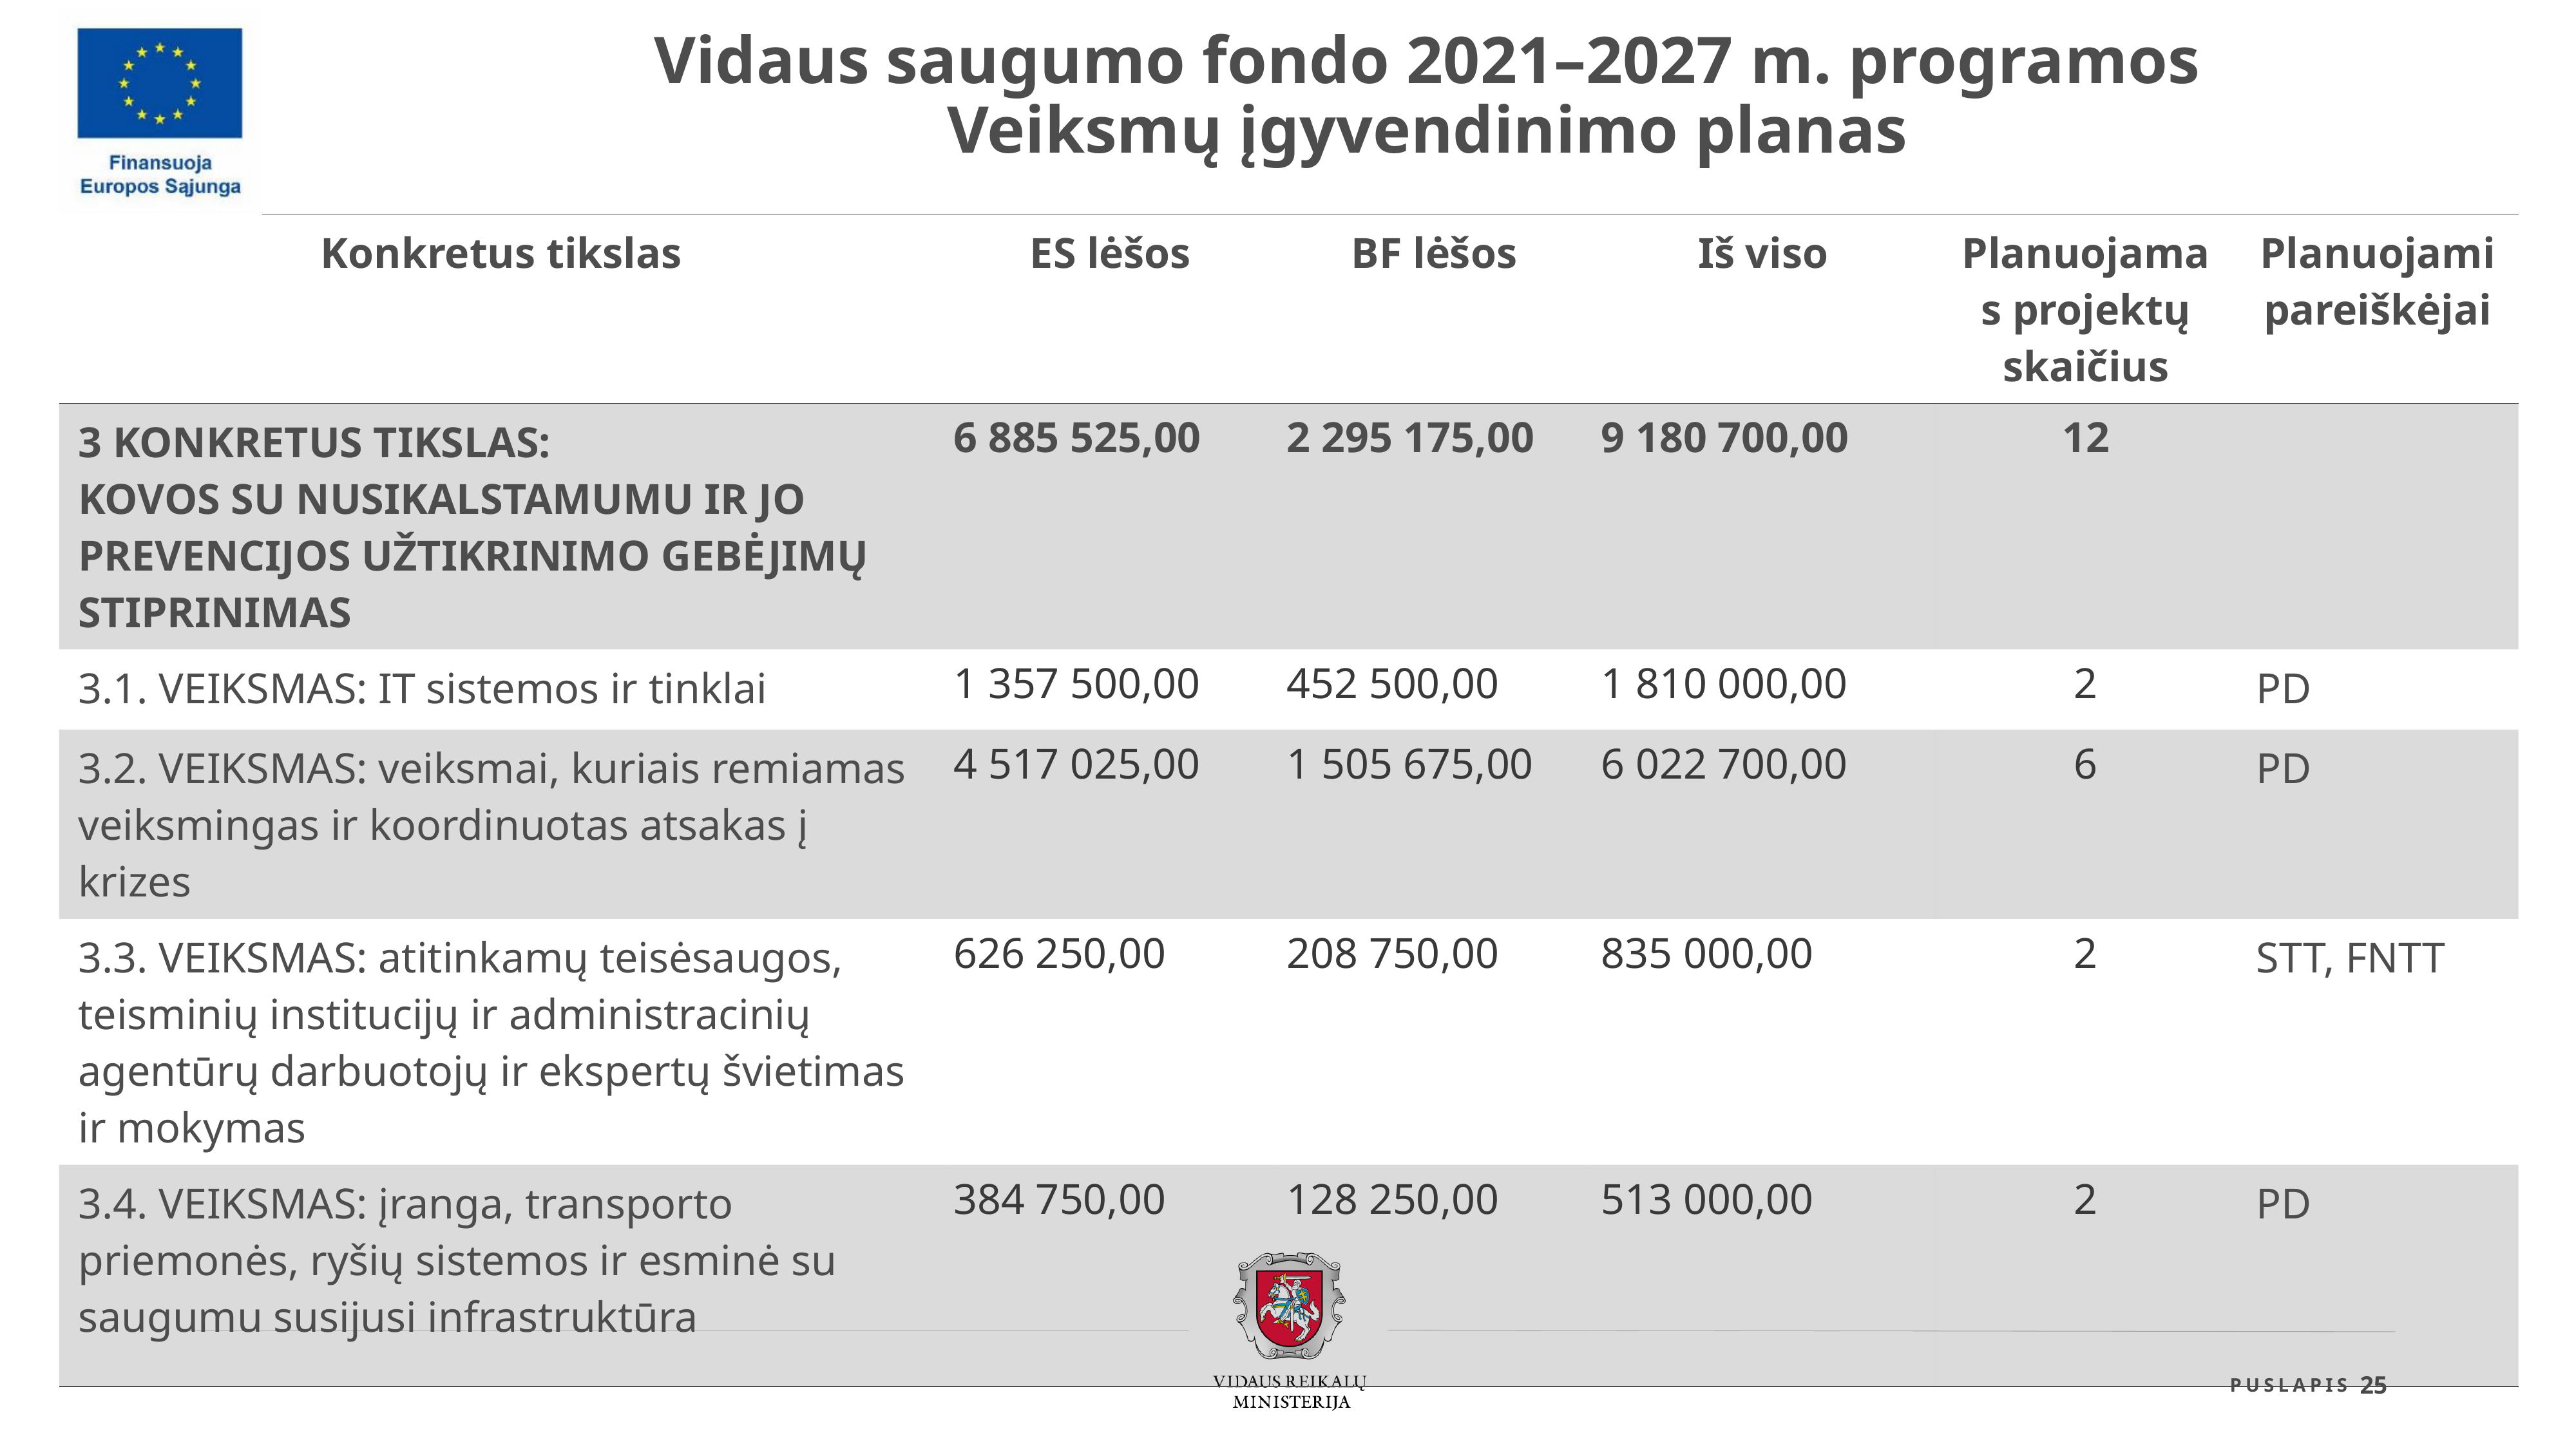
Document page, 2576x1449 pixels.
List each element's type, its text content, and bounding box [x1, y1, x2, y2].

table_cell 1 505 675,00 [1277, 730, 1592, 919]
table_cell 9 180 700,00 [1592, 404, 1935, 649]
table_cell STT, FNTT [2237, 919, 2519, 1165]
table_header ES lėšos [944, 214, 1277, 403]
table_cell 2 295 175,00 [1277, 404, 1592, 649]
table_cell 6 022 700,00 [1592, 730, 1935, 919]
table_header Iš viso [1592, 214, 1935, 403]
table_cell 128 250,00 [1277, 1165, 1592, 1386]
table_cell 1 810 000,00 [1592, 649, 1935, 730]
picture [59, 8, 262, 214]
table_cell 4 517 025,00 [944, 730, 1277, 919]
table_cell 6 885 525,00 [944, 404, 1277, 649]
table_cell PD [2237, 649, 2519, 730]
table_cell 3.3. VEIKSMAS: atitinkamų teisėsaugos, teisminių institucijų ir administracinių agentūrų darbuotojų ir ekspertų švietimas ir mokymas [59, 919, 944, 1165]
table_cell 1 357 500,00 [944, 649, 1277, 730]
table_cell 12 [1935, 404, 2237, 649]
table_cell 2 [1935, 1165, 2237, 1386]
table_cell 2 [1935, 919, 2237, 1165]
table_cell PD [2237, 730, 2519, 919]
table_cell 208 750,00 [1277, 919, 1592, 1165]
table_cell [2237, 404, 2519, 649]
table_header BF lėšos [1277, 214, 1592, 403]
table_header Planuojamas projektų skaičius [1935, 214, 2237, 403]
table_cell 626 250,00 [944, 919, 1277, 1165]
table_cell PD [2237, 1165, 2519, 1386]
table_cell 513 000,00 [1592, 1165, 1935, 1386]
table_cell 2 [1935, 649, 2237, 730]
table_cell 3.1. VEIKSMAS: IT sistemos ir tinklai [59, 649, 944, 730]
table_cell 3.2. VEIKSMAS: veiksmai, kuriais remiamas veiksmingas ir koordinuotas atsakas į krizes [59, 730, 944, 919]
table_cell 384 750,00 [944, 1165, 1277, 1386]
table_cell 835 000,00 [1592, 919, 1935, 1165]
table_header Konkretus tikslas [59, 214, 944, 403]
table_cell 3.4. VEIKSMAS: įranga, transporto priemonės, ryšių sistemos ir esminė su saugumu susijusi infrastruktūra [59, 1165, 944, 1386]
picture [1195, 1387, 1380, 1419]
table_cell 6 [1935, 730, 2237, 919]
table_cell 452 500,00 [1277, 649, 1592, 730]
table_header Planuojami pareiškėjai [2237, 214, 2519, 403]
table_cell 3 KONKRETUS TIKSLAS: KOVOS SU NUSIKALSTAMUMU IR JO PREVENCIJOS UŽTIKRINIMO GEBĖJIMŲ STIPRINIMAS [59, 404, 944, 649]
